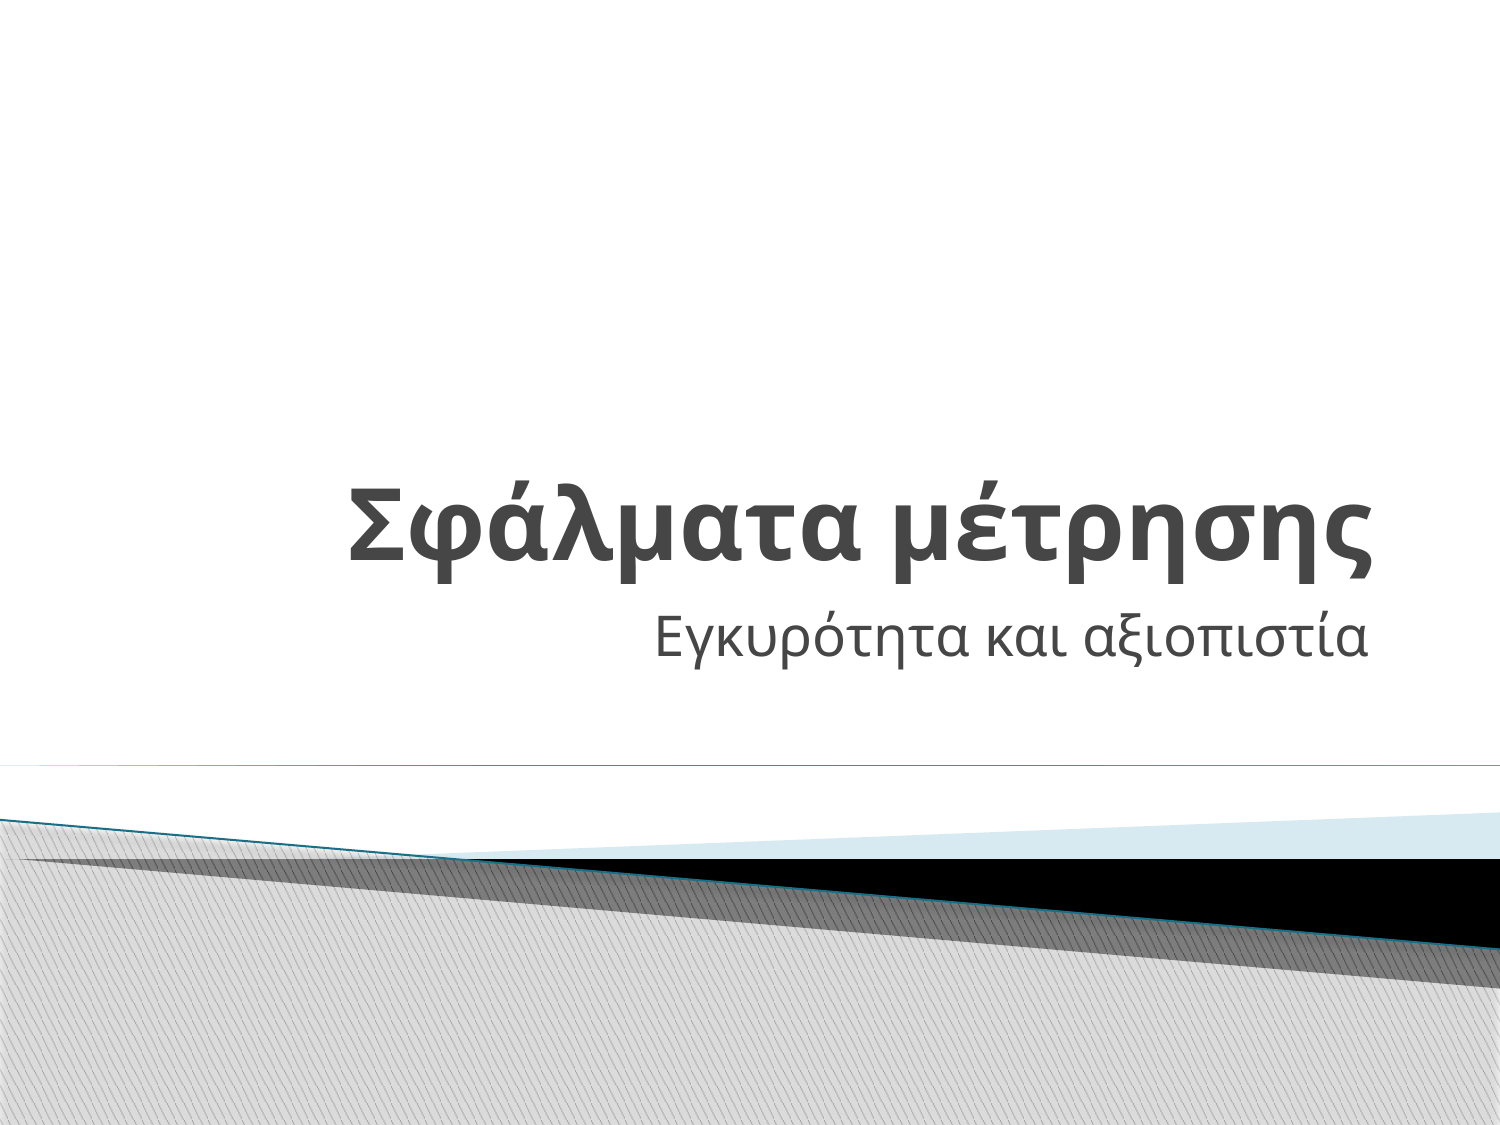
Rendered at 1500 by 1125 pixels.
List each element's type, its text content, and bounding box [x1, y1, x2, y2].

title Σφάλματα μέτρησης [112, 287, 1388, 588]
subtitle Εγκυρότητα και αξιοπιστία [112, 592, 1388, 790]
picture [5, 859, 1500, 989]
